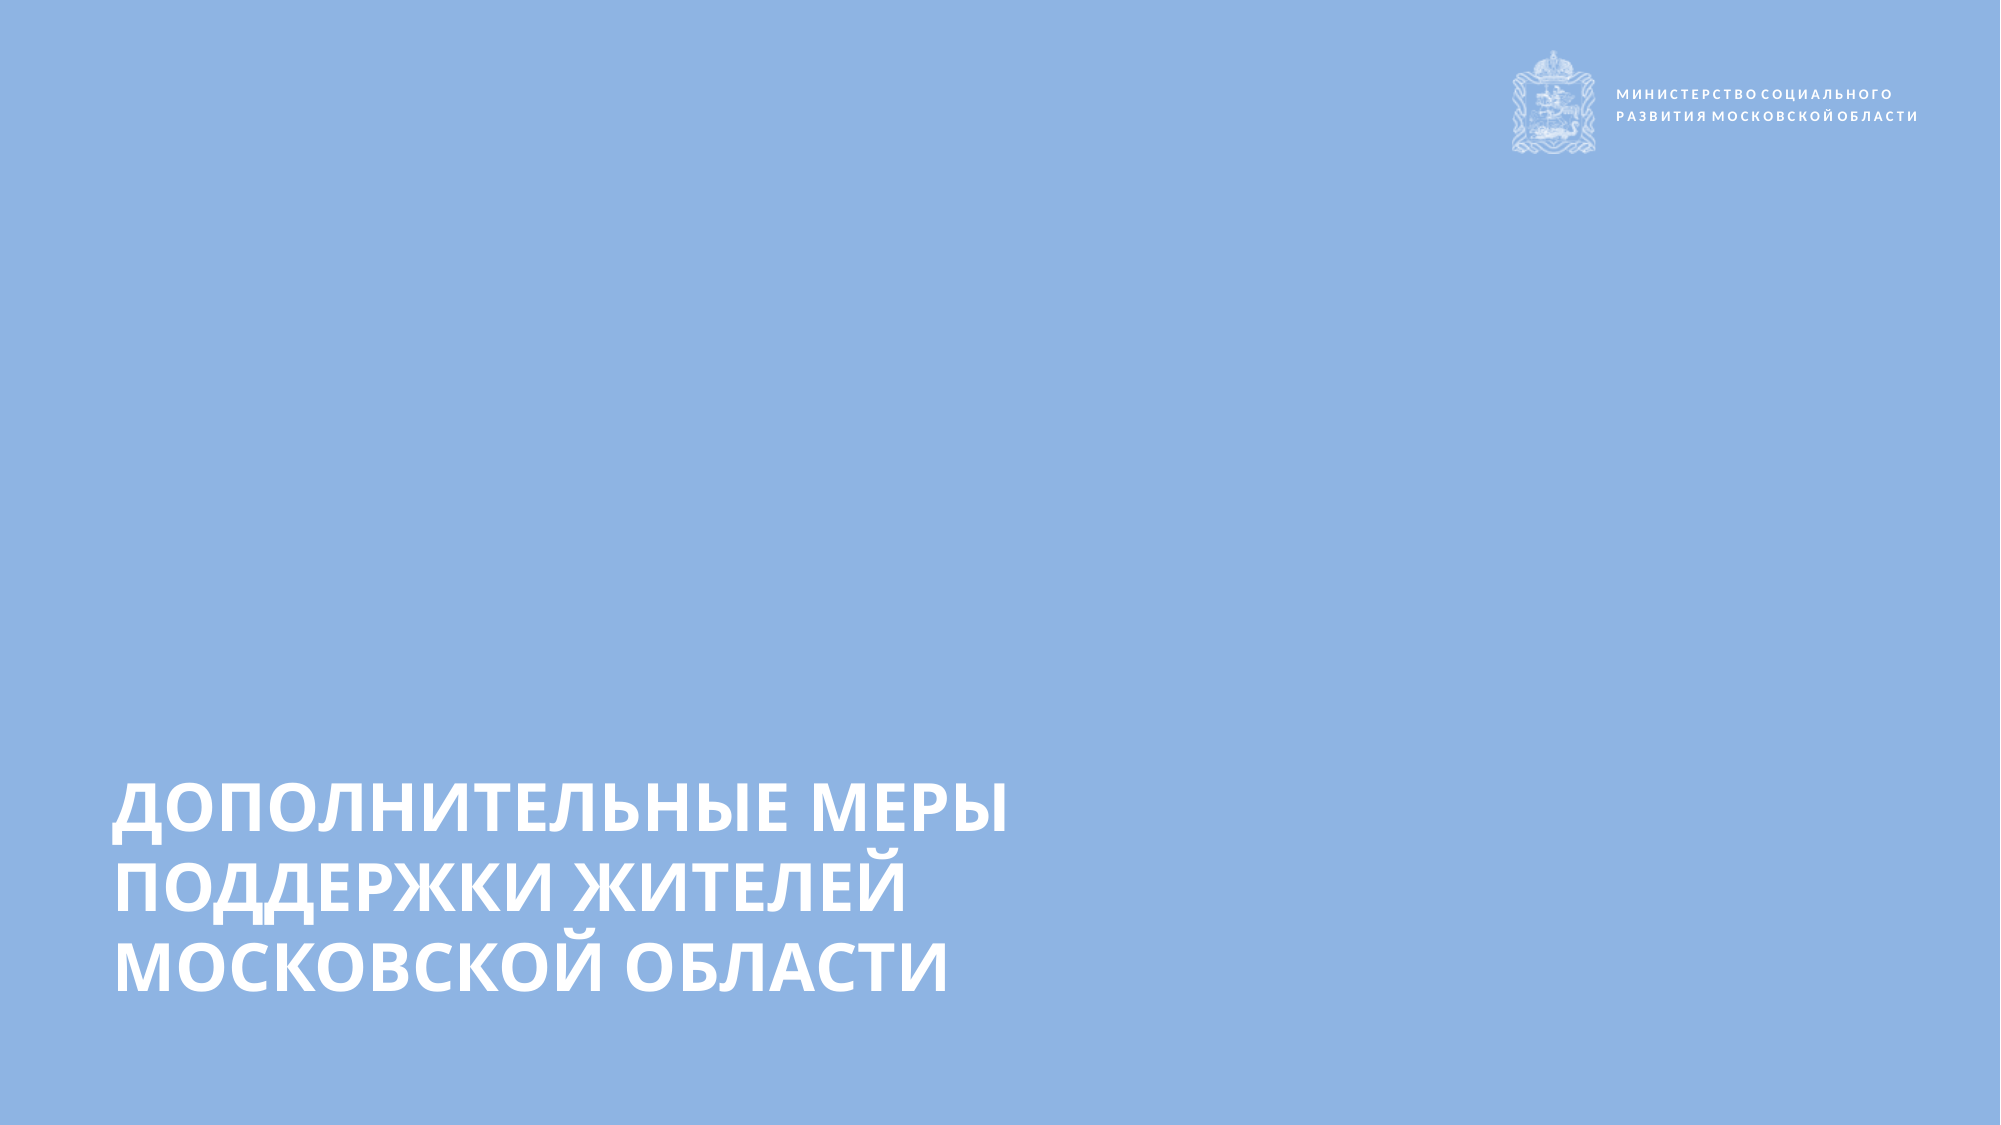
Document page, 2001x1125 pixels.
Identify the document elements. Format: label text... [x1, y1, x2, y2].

text_box ДОПОЛНИТЕЛЬНЫЕ МЕРЫ ПОДДЕРЖКИ ЖИТЕЛЕЙ МОСКОВСКОЙ ОБЛАСТИ [112, 762, 1403, 1005]
text_box [1512, 50, 1596, 154]
text_box [0, 0, 2000, 1125]
text_box М И Н И С Т Е Р С Т В О С О Ц И А Л Ь Н О Г О Р А З В И Т И Я М О С К О В С К О Й О Б Л А С Т И [1614, 80, 1965, 124]
